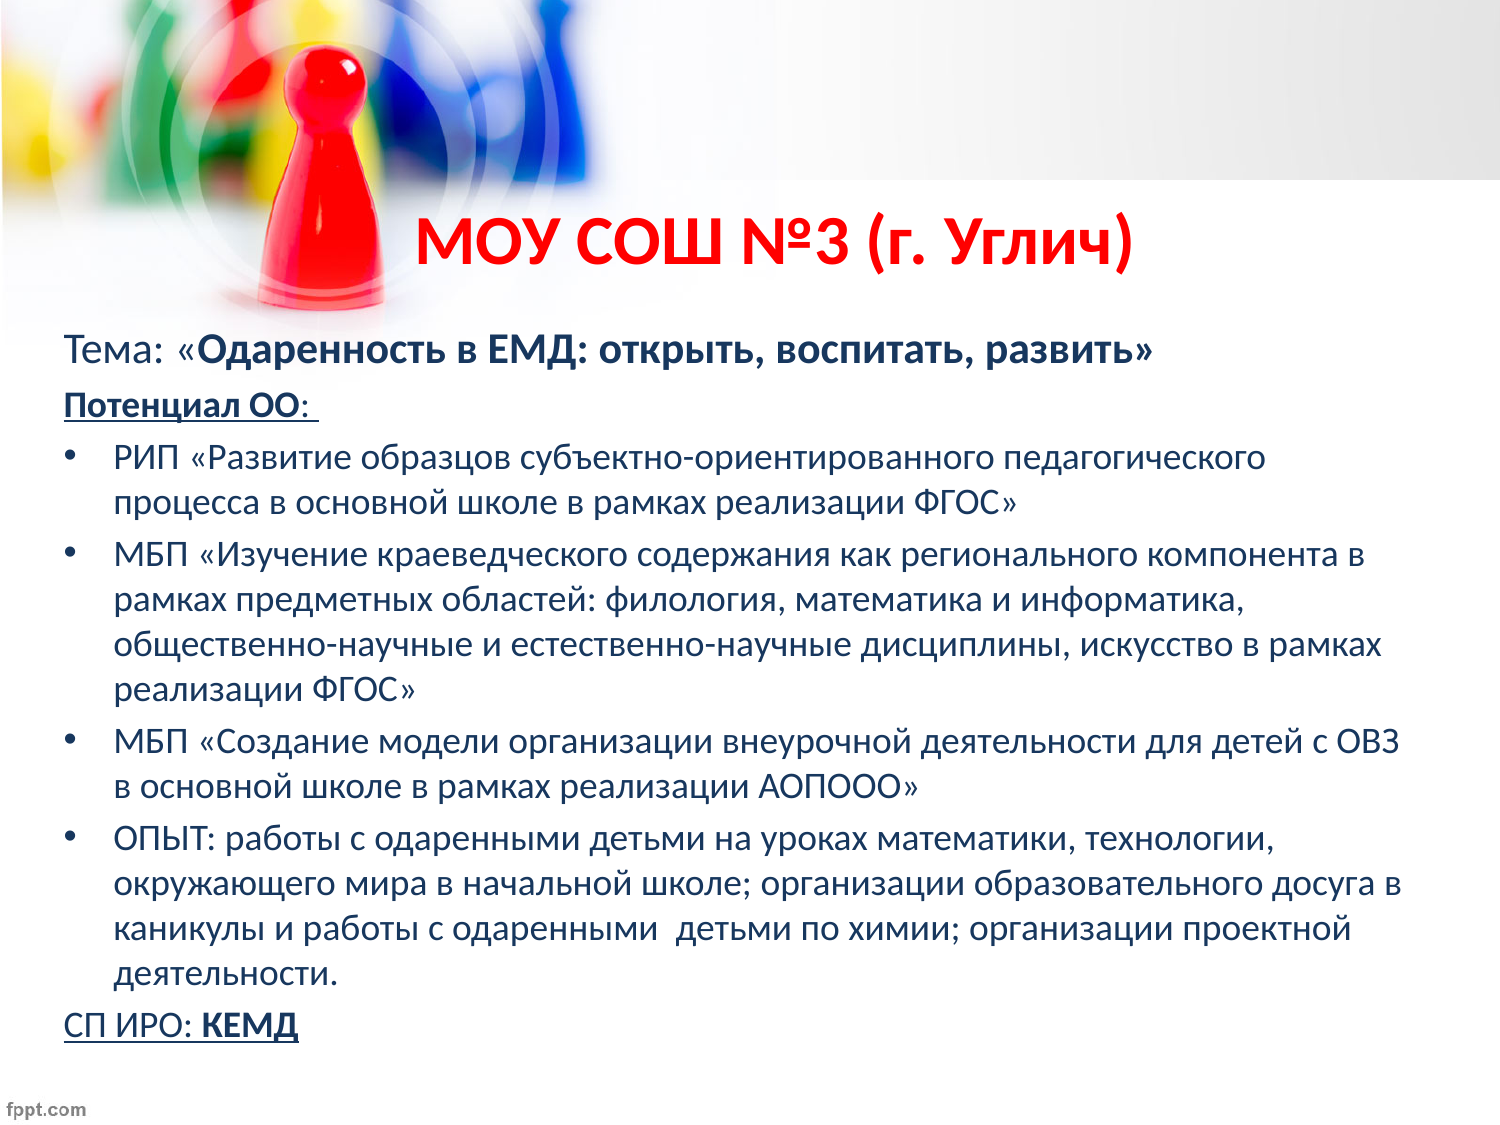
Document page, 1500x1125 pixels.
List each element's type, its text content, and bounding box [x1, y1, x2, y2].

list Тема: «Одаренность в ЕМД: открыть, воспитать, развить» Потенциал ОО: РИП «Развитие образцов субъектно-ориентированного педагогического процесса в основной школе в рамках реализации ФГОС» МБП «Изучение краеведческого содержания как регионального компонента в рамках предметных областей: филология, математика и информатика, общественно-научные и естественно-научные дисциплины, искусство в рамках реализации ФГОС» МБП «Создание модели организации внеурочной деятельности для детей с ОВЗ в основной школе в рамках реализации АОПООО» ОПЫТ: работы с одаренными детьми на уроках математики, технологии, окружающего мира в начальной школе; организации образовательного досуга в каникулы и работы с одаренными детьми по химии; организации проектной деятельности. СП ИРО: КЕМД [48, 311, 1427, 1064]
title МОУ СОШ №3 (г. Углич) [399, 186, 1500, 287]
picture [0, 0, 1500, 1125]
